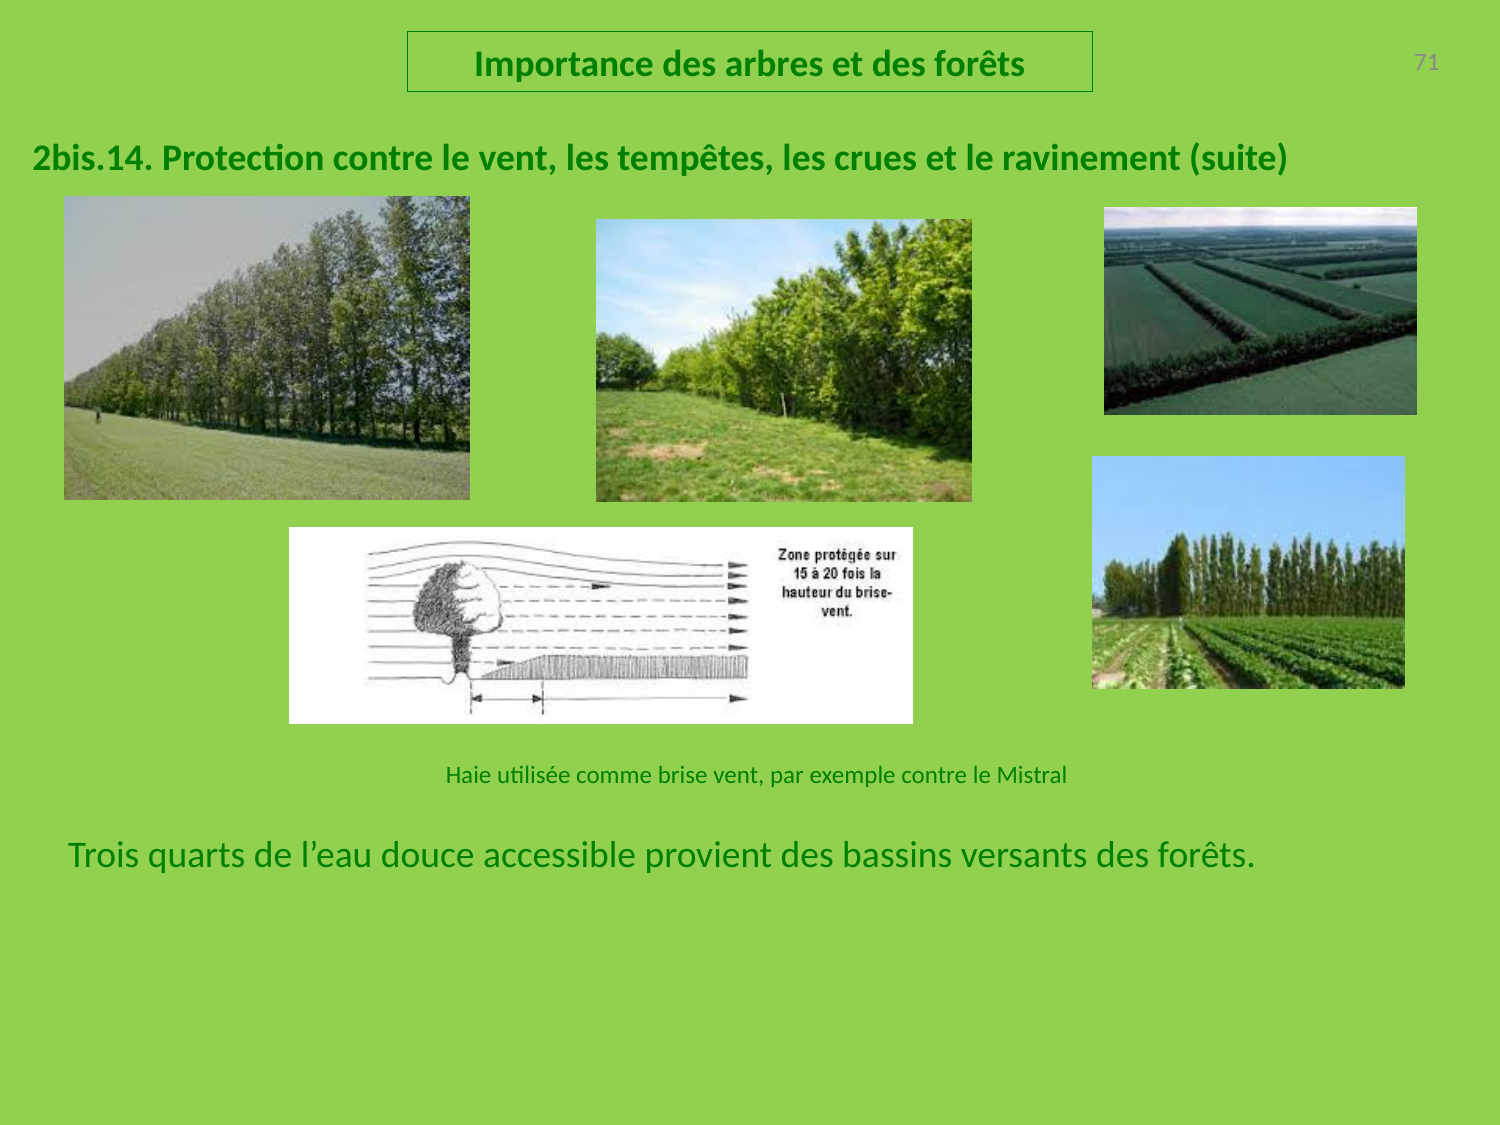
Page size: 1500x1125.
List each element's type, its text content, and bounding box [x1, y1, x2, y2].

picture [596, 219, 972, 502]
picture [289, 526, 913, 725]
picture [64, 196, 470, 500]
picture [1092, 455, 1406, 690]
text_box 71 [1104, 30, 1455, 91]
picture [1104, 207, 1418, 415]
text_box Trois quarts de l’eau douce accessible provient des bassins versants des forêts. [53, 822, 1471, 883]
text_box Importance des arbres et des forêts [407, 31, 1093, 92]
text_box Haie utilisée comme brise vent, par exemple contre le Mistral [431, 751, 1084, 797]
text_box 2bis.14. Protection contre le vent, les tempêtes, les crues et le ravinement (suite) [17, 125, 1459, 231]
